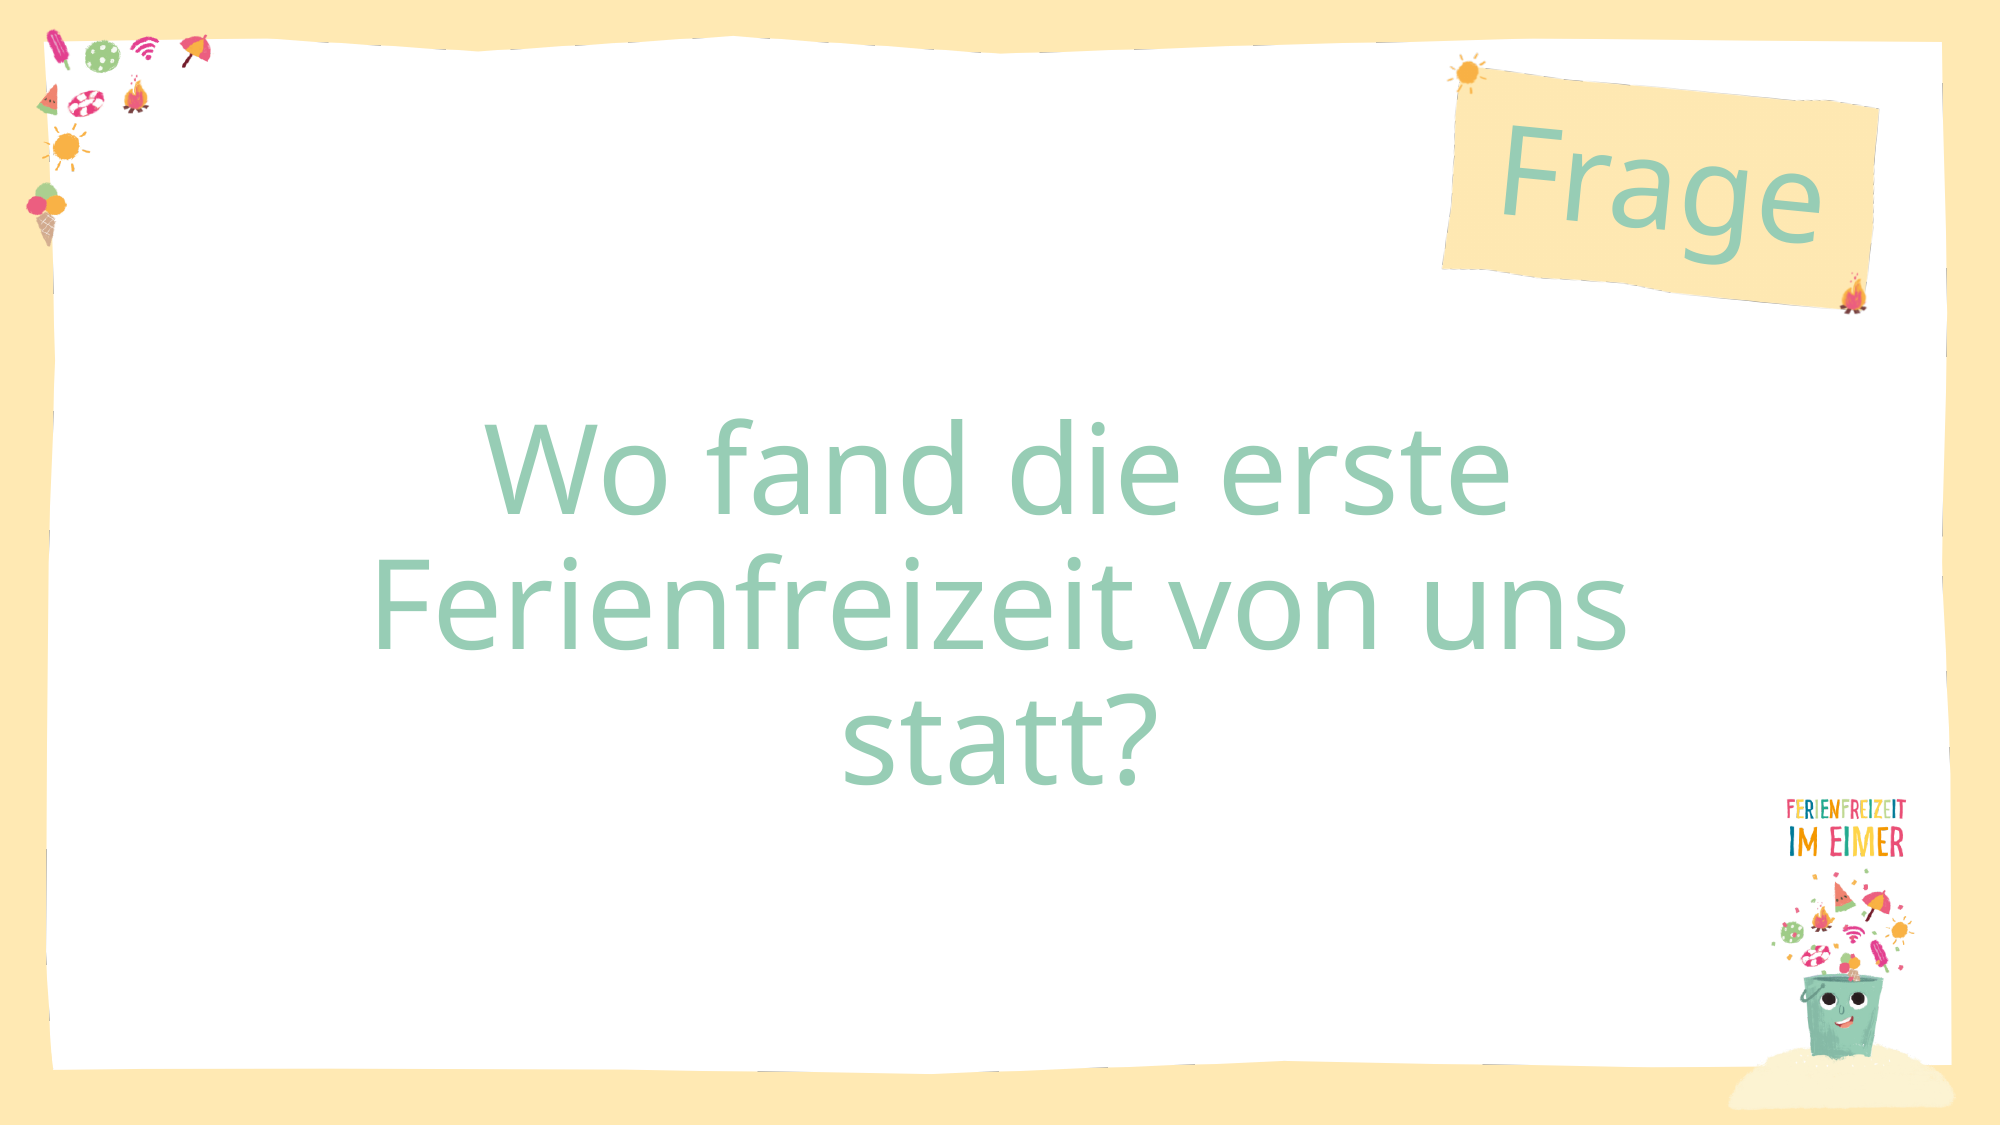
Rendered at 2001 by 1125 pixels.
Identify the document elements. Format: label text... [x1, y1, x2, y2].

list Wo fand die erste Ferienfreizeit von uns statt? [278, 374, 1722, 844]
picture [0, 0, 2000, 1125]
